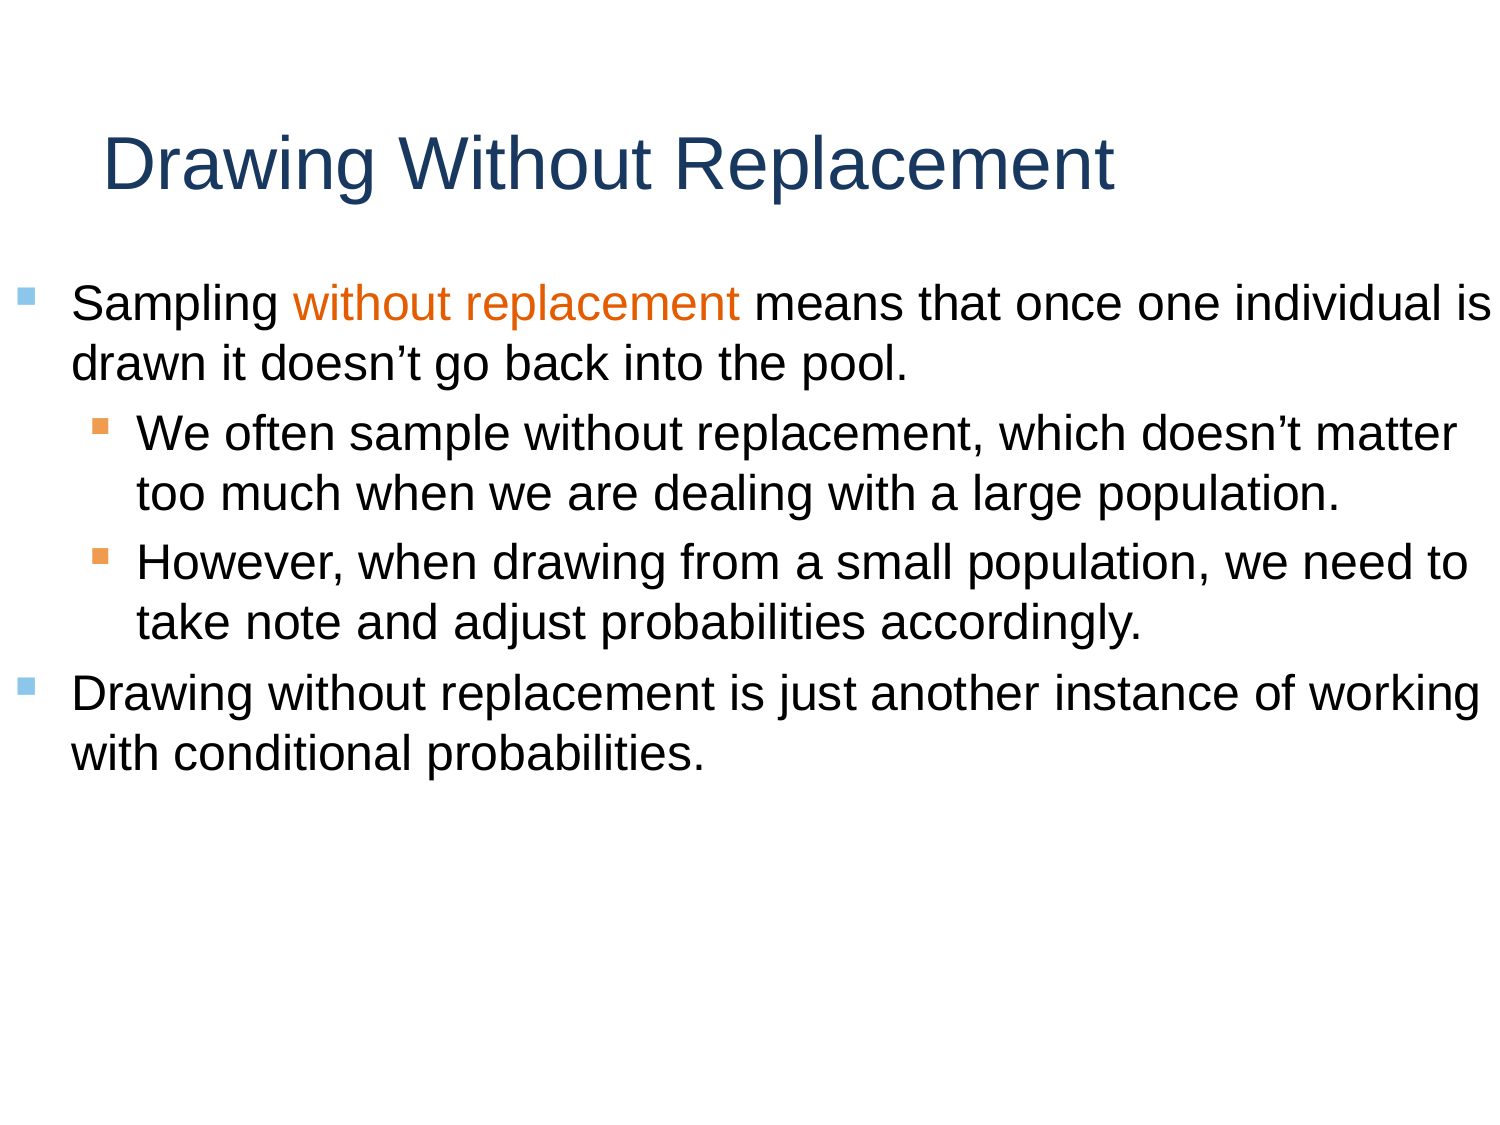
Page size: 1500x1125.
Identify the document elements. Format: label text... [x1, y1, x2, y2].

title Drawing Without Replacement [87, 49, 1450, 213]
list Sampling without replacement means that once one individual is drawn it doesn’t go back into the pool. We often sample without replacement, which doesn’t matter too much when we are dealing with a large population. However, when drawing from a small population, we need to take note and adjust probabilities accordingly. Drawing without replacement is just another instance of working with conditional probabilities. [0, 262, 1500, 1013]
